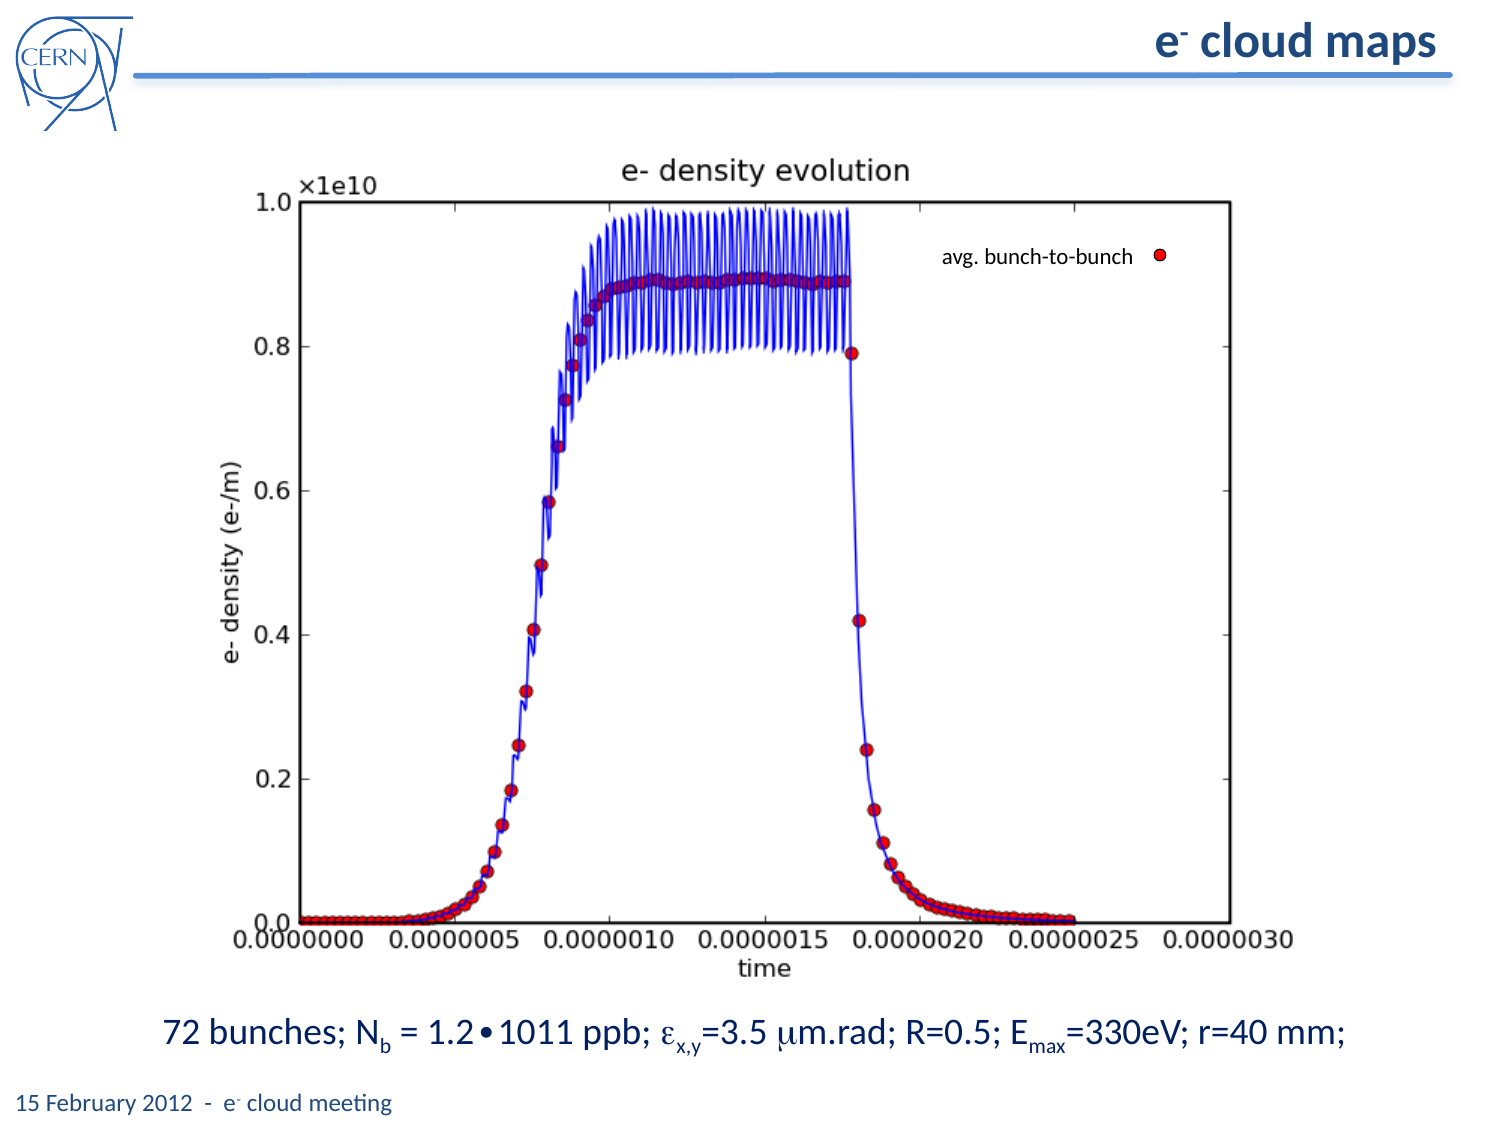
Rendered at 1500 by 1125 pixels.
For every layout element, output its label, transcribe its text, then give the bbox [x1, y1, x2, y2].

text_box e- cloud maps [1139, 0, 1463, 75]
text_box 72 bunches; Nb = 1.2∙1011 ppb; ex,y=3.5 mm.rad; R=0.5; Emax=330eV; r=40 mm; [147, 999, 1424, 1066]
text_box 15 February 2012 - e- cloud meeting [0, 1079, 431, 1125]
picture [149, 112, 1351, 1013]
picture [12, 10, 136, 131]
